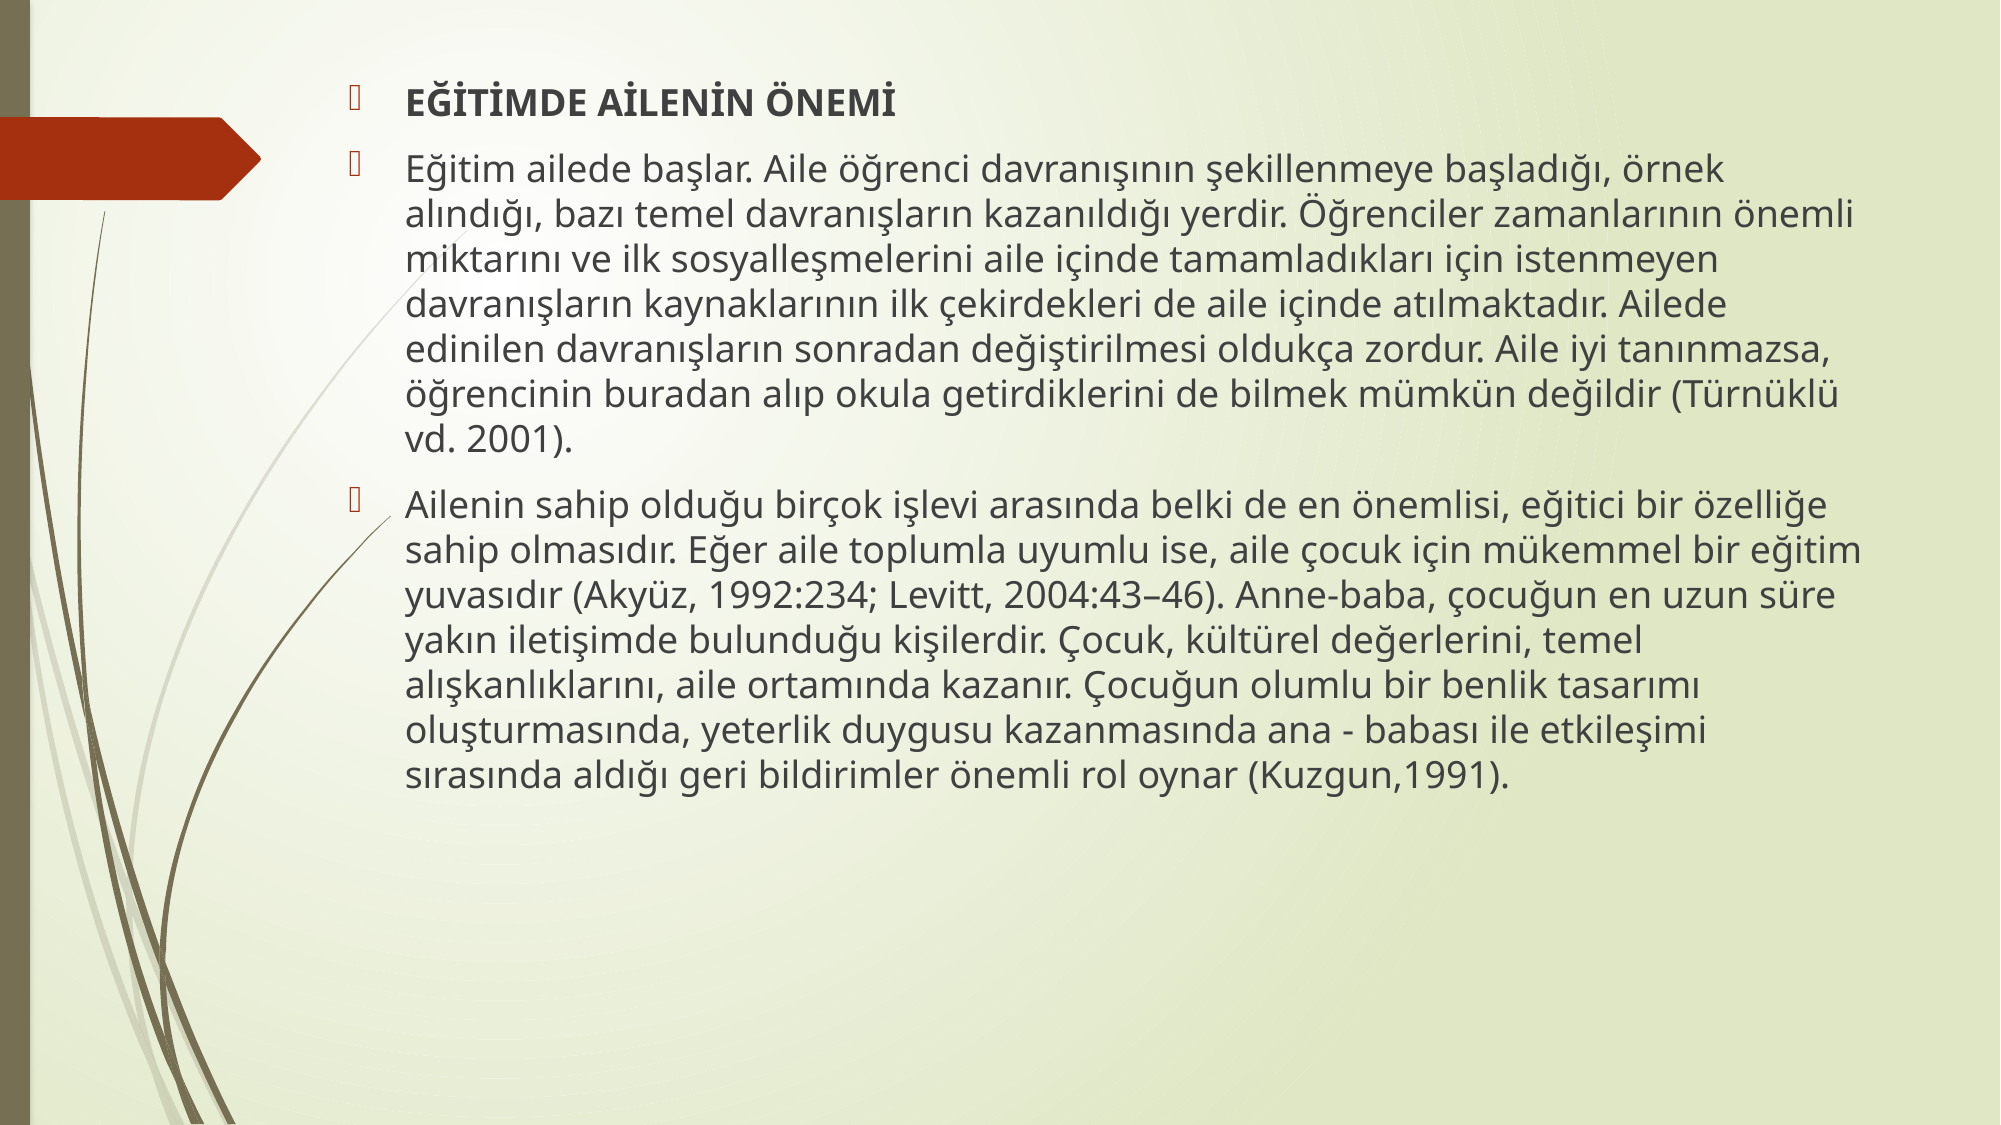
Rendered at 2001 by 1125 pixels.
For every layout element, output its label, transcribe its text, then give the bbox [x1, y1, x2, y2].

list EĞİTİMDE AİLENİN ÖNEMİ Eğitim ailede başlar. Aile öğrenci davranışının şekillenmeye başladığı, örnek alındığı, bazı temel davranışların kazanıldığı yerdir. Öğrenciler zamanlarının önemli miktarını ve ilk sosyalleşmelerini aile içinde tamamladıkları için istenmeyen davranışların kaynaklarının ilk çekirdekleri de aile içinde atılmaktadır. Ailede edinilen davranışların sonradan değiştirilmesi oldukça zordur. Aile iyi tanınmazsa, öğrencinin buradan alıp okula getirdiklerini de bilmek mümkün değildir (Türnüklü vd. 2001). Ailenin sahip olduğu birçok işlevi arasında belki de en önemlisi, eğitici bir özelliğe sahip olmasıdır. Eğer aile toplumla uyumlu ise, aile çocuk için mükemmel bir eğitim yuvasıdır (Akyüz, 1992:234; Levitt, 2004:43–46). Anne-baba, çocuğun en uzun süre yakın iletişimde bulunduğu kişilerdir. Çocuk, kültürel değerlerini, temel alışkanlıklarını, aile ortamında kazanır. Çocuğun olumlu bir benlik tasarımı oluşturmasında, yeterlik duygusu kazanmasında ana - babası ile etkileşimi sırasında aldığı geri bildirimler önemli rol oynar (Kuzgun,1991). [333, 71, 1888, 970]
